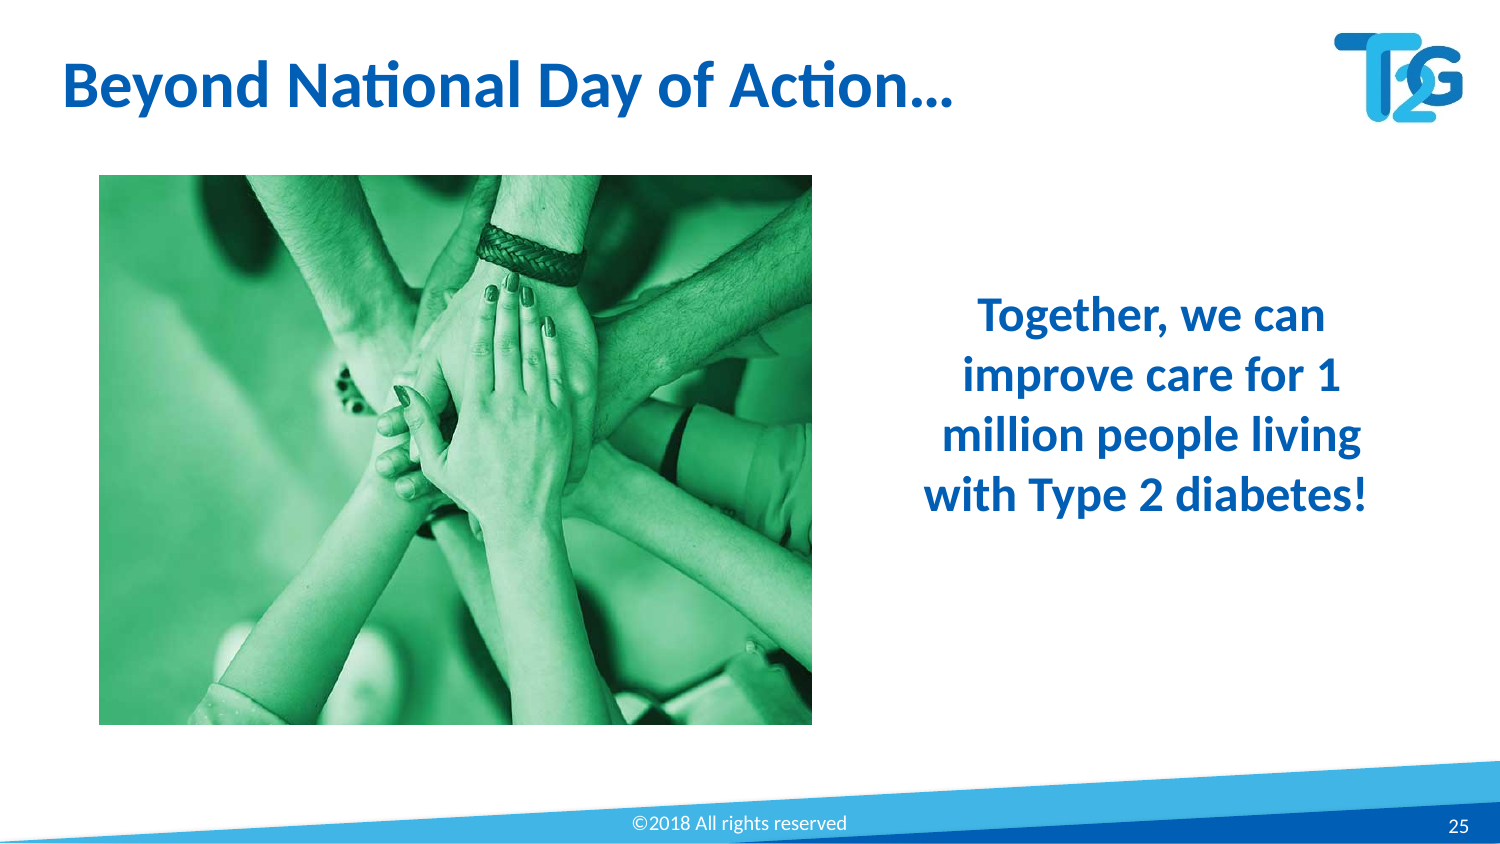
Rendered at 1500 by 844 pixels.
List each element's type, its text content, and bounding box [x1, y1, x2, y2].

title Beyond National Day of Action… [62, 11, 1288, 121]
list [99, 175, 812, 726]
list Together, we can improve care for 1 million people living with Type 2 diabetes! [903, 12, 1400, 721]
picture [1400, 31, 1463, 125]
